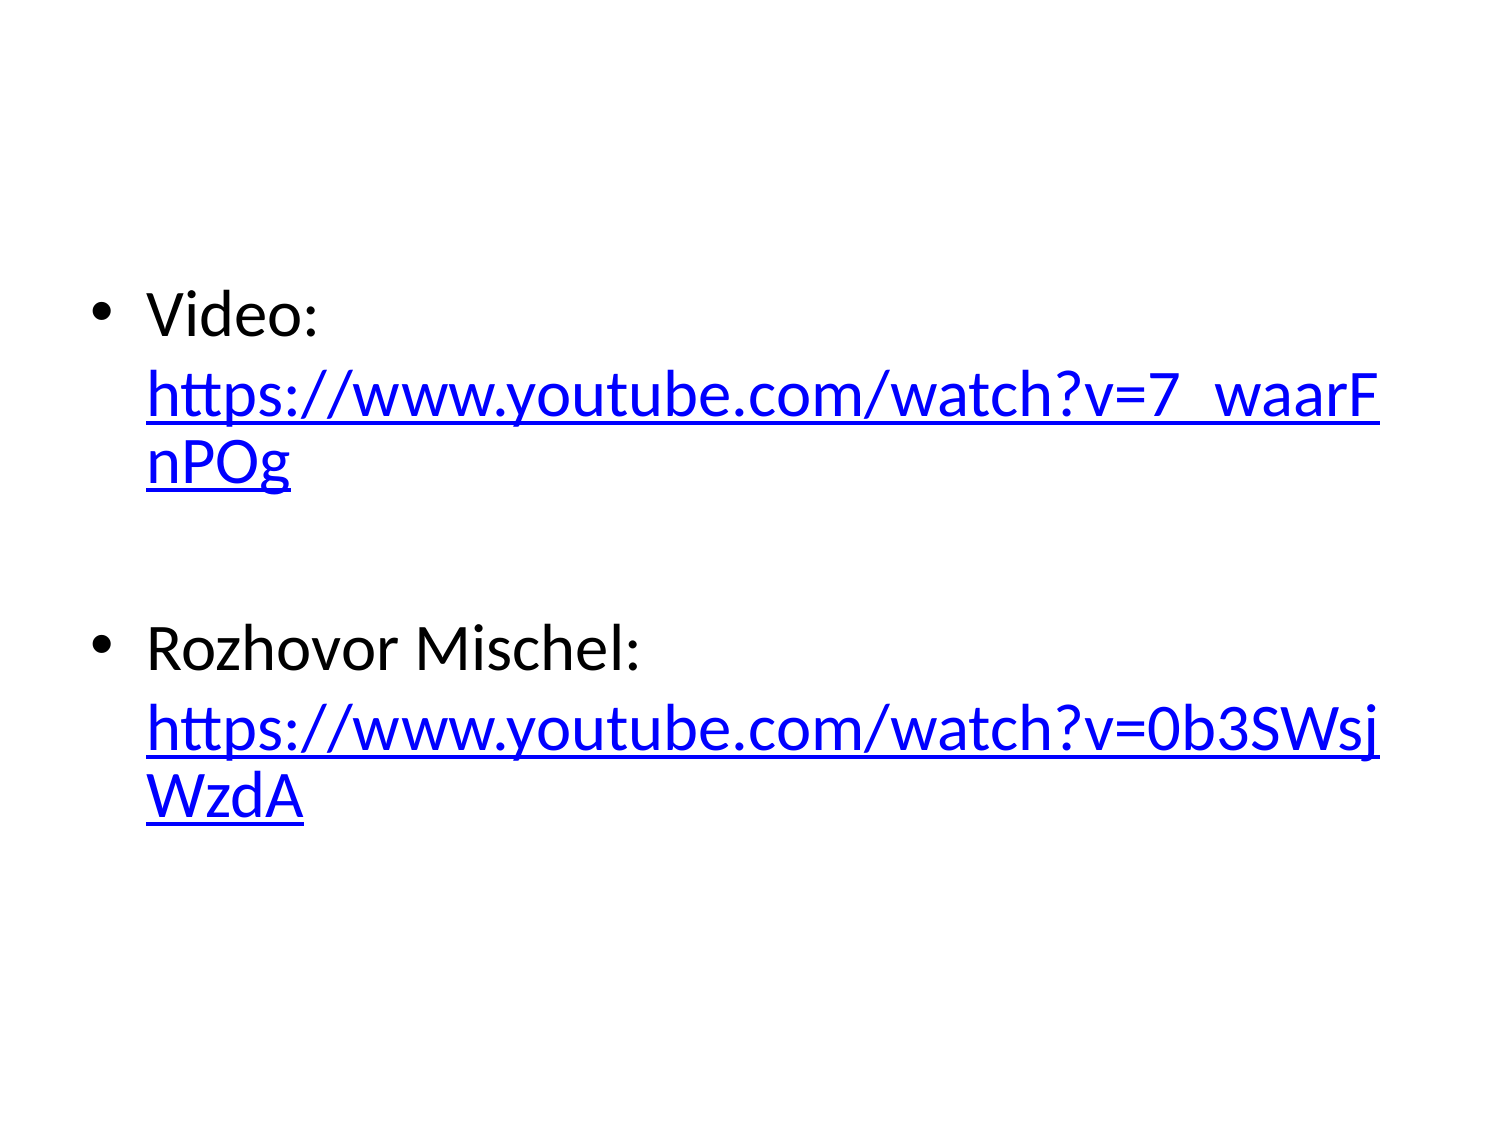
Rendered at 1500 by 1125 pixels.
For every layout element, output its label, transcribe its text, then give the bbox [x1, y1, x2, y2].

list Video: https://www.youtube.com/watch?v=7_waarFnPOg Rozhovor Mischel: https://www.youtube.com/watch?v=0b3SWsjWzdA [75, 262, 1425, 1005]
